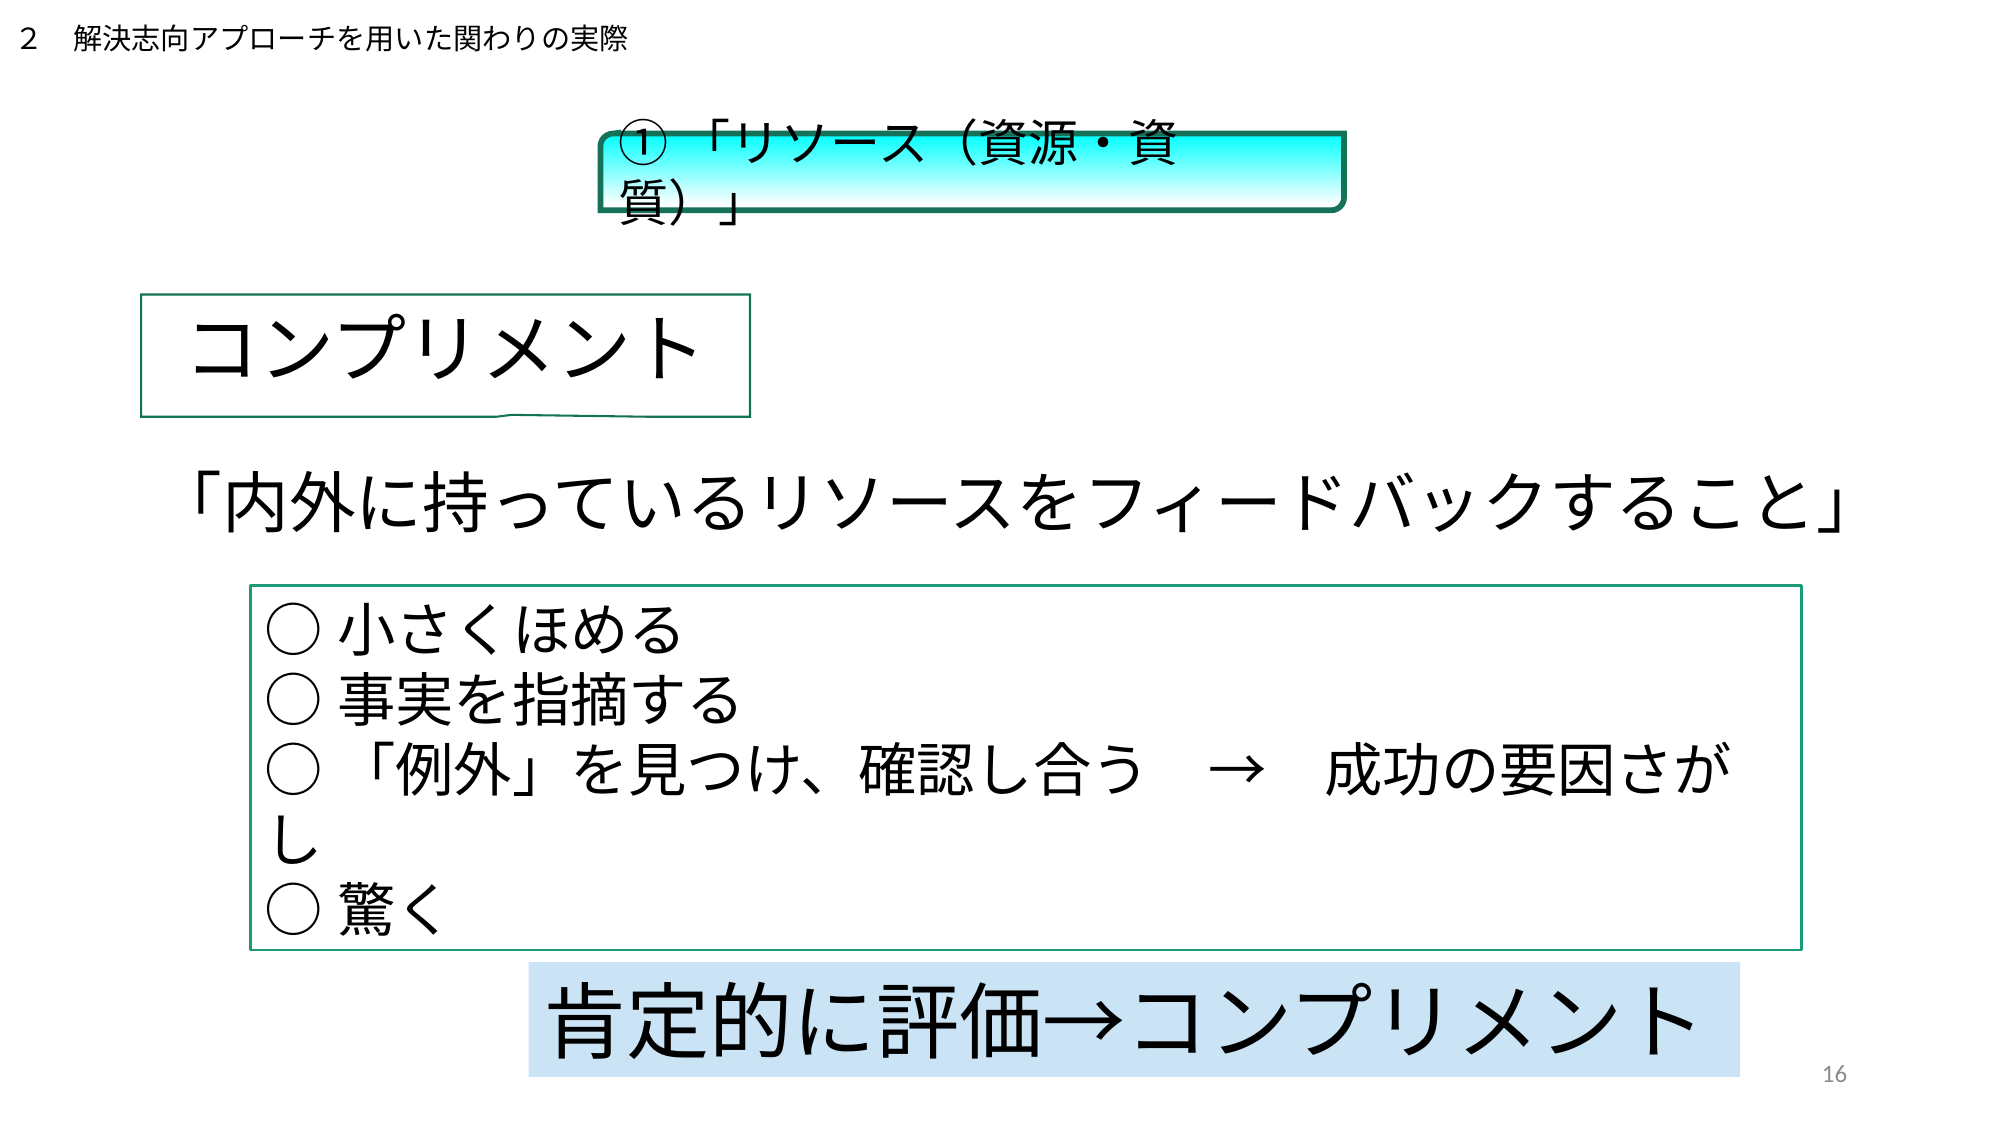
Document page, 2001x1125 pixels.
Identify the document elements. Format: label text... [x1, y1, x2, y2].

slide_number 16 [1412, 1042, 1863, 1103]
text_box 「内外に持っているリソースをフィードバックすること」 [141, 453, 1911, 548]
text_box コンプリメント [140, 293, 752, 418]
text_box ○小さくほめる ○事実を指摘する ○「例外」を見つけ、確認し合う → 成功の要因さがし ○驚く [250, 585, 1802, 950]
text_box ①「リソース（資源・資質）」 [599, 132, 1346, 212]
text_box 肯定的に評価→コンプリメント [528, 962, 1741, 1077]
text_box ２ 解決志向アプローチを用いた関わりの実際 [0, 12, 645, 63]
